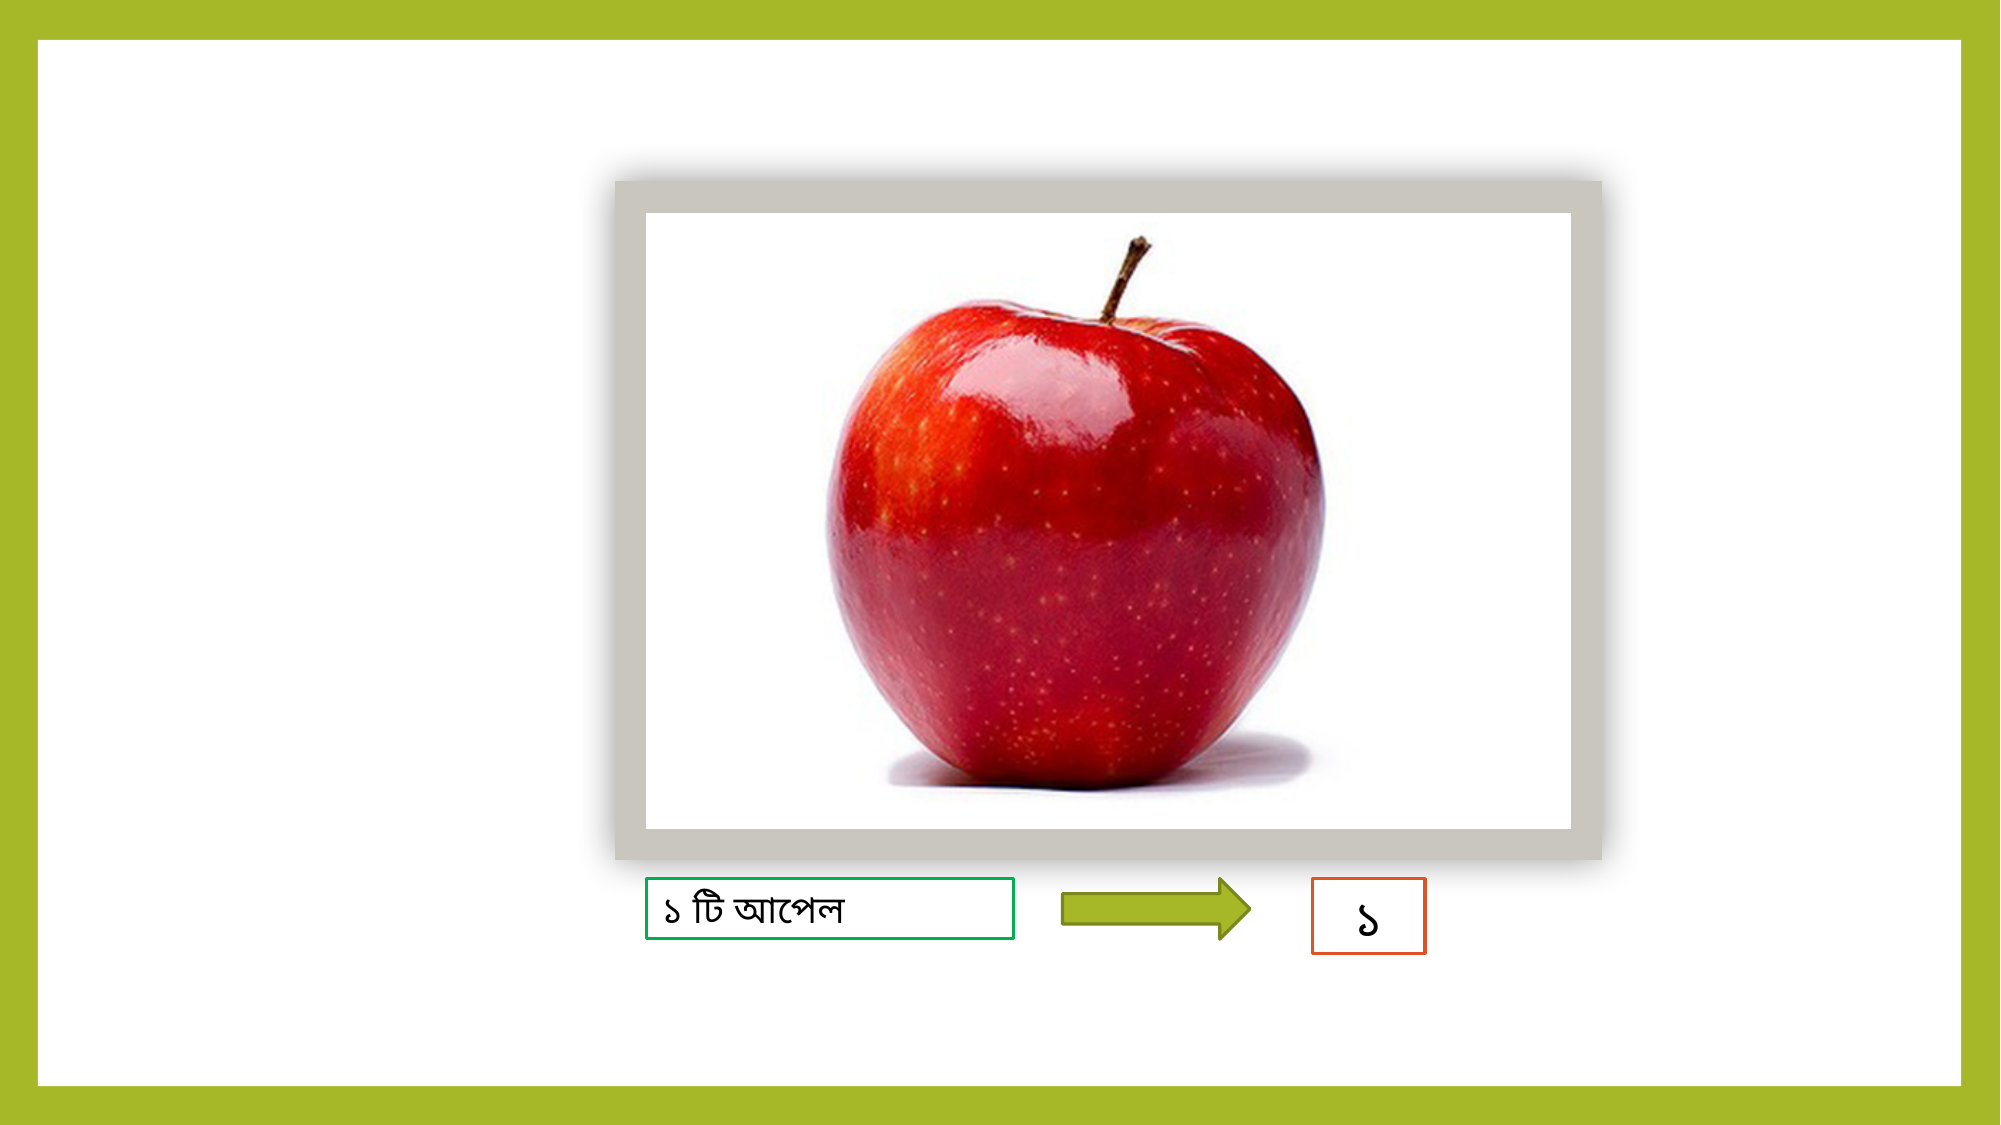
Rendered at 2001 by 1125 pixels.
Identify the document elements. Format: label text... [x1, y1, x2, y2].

picture [645, 212, 1572, 829]
text_box ১ [1311, 877, 1427, 955]
text_box ১ টি আপেল [645, 877, 1015, 940]
text_box [1060, 877, 1252, 941]
